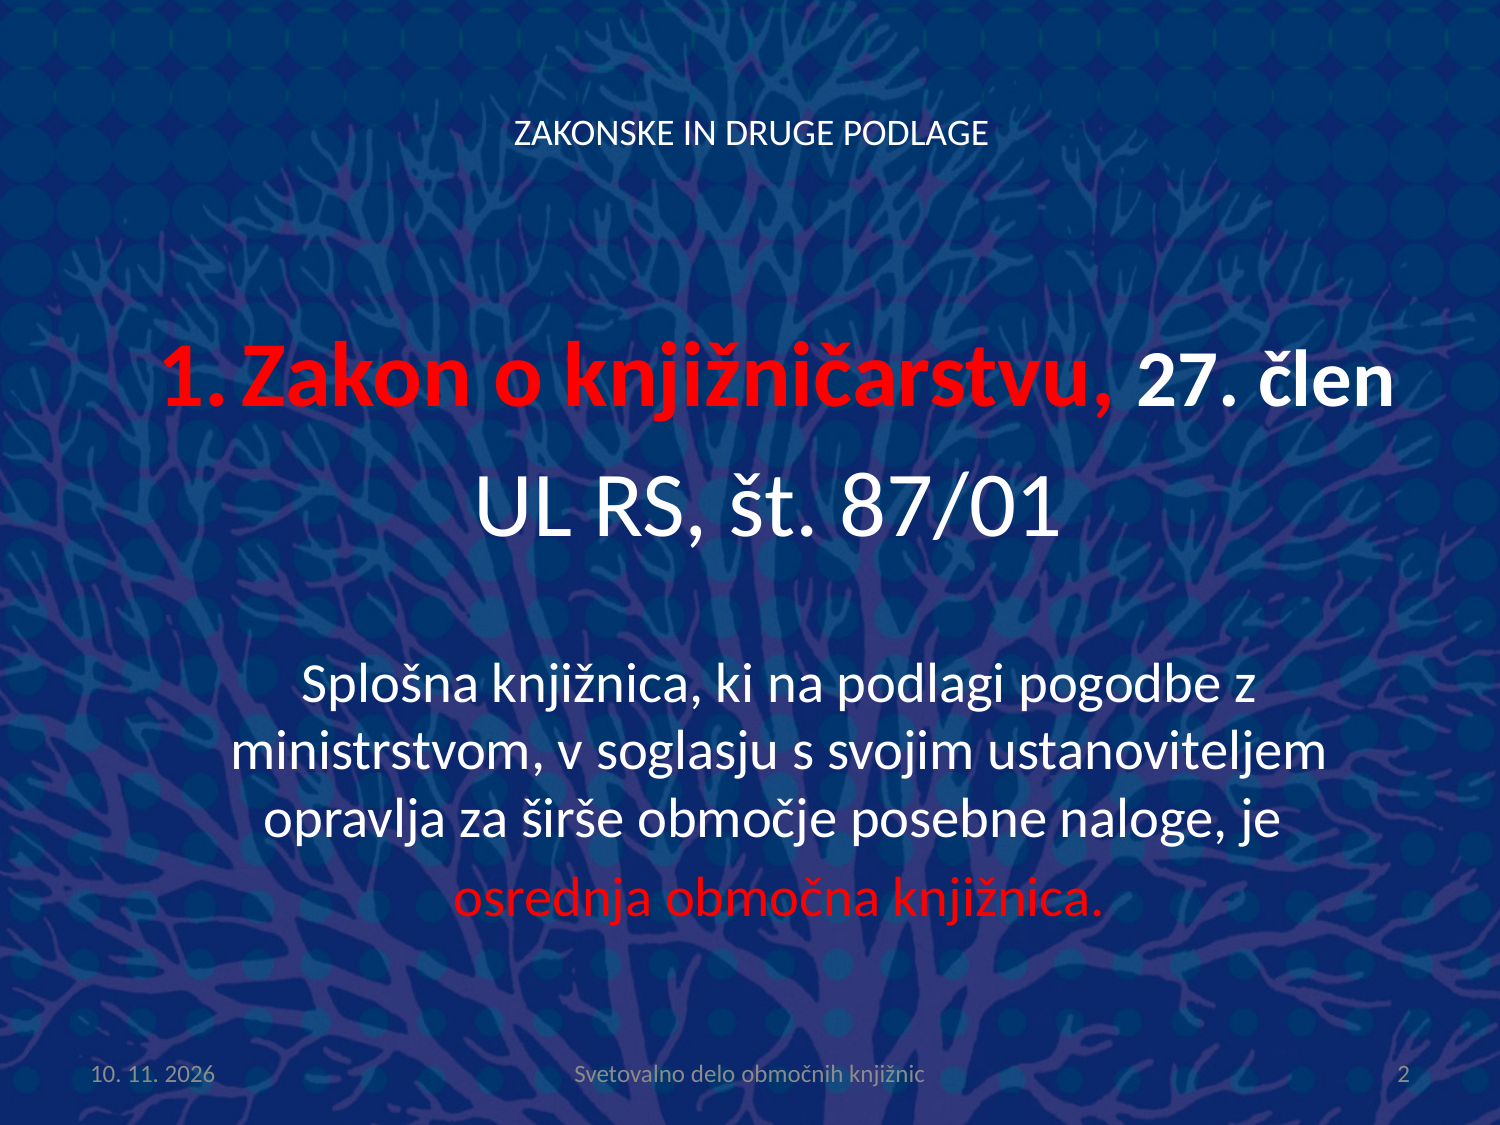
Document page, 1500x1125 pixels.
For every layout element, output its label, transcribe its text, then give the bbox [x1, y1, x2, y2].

picture [0, 0, 1500, 1125]
slide_number 2 [1074, 1042, 1425, 1103]
list Zakon o knjižničarstvu, 27. člen UL RS, št. 87/01 Splošna knjižnica, ki na podlagi pogodbe z ministrstvom, v soglasju s svojim ustanoviteljem opravlja za širše območje posebne naloge, je osrednja območna knjižnica. [64, 219, 1416, 963]
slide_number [75, 1042, 425, 1103]
title Zakonske in druge podlage [76, 66, 1427, 195]
footer Svetovalno delo območnih knjižnic [512, 1042, 988, 1103]
